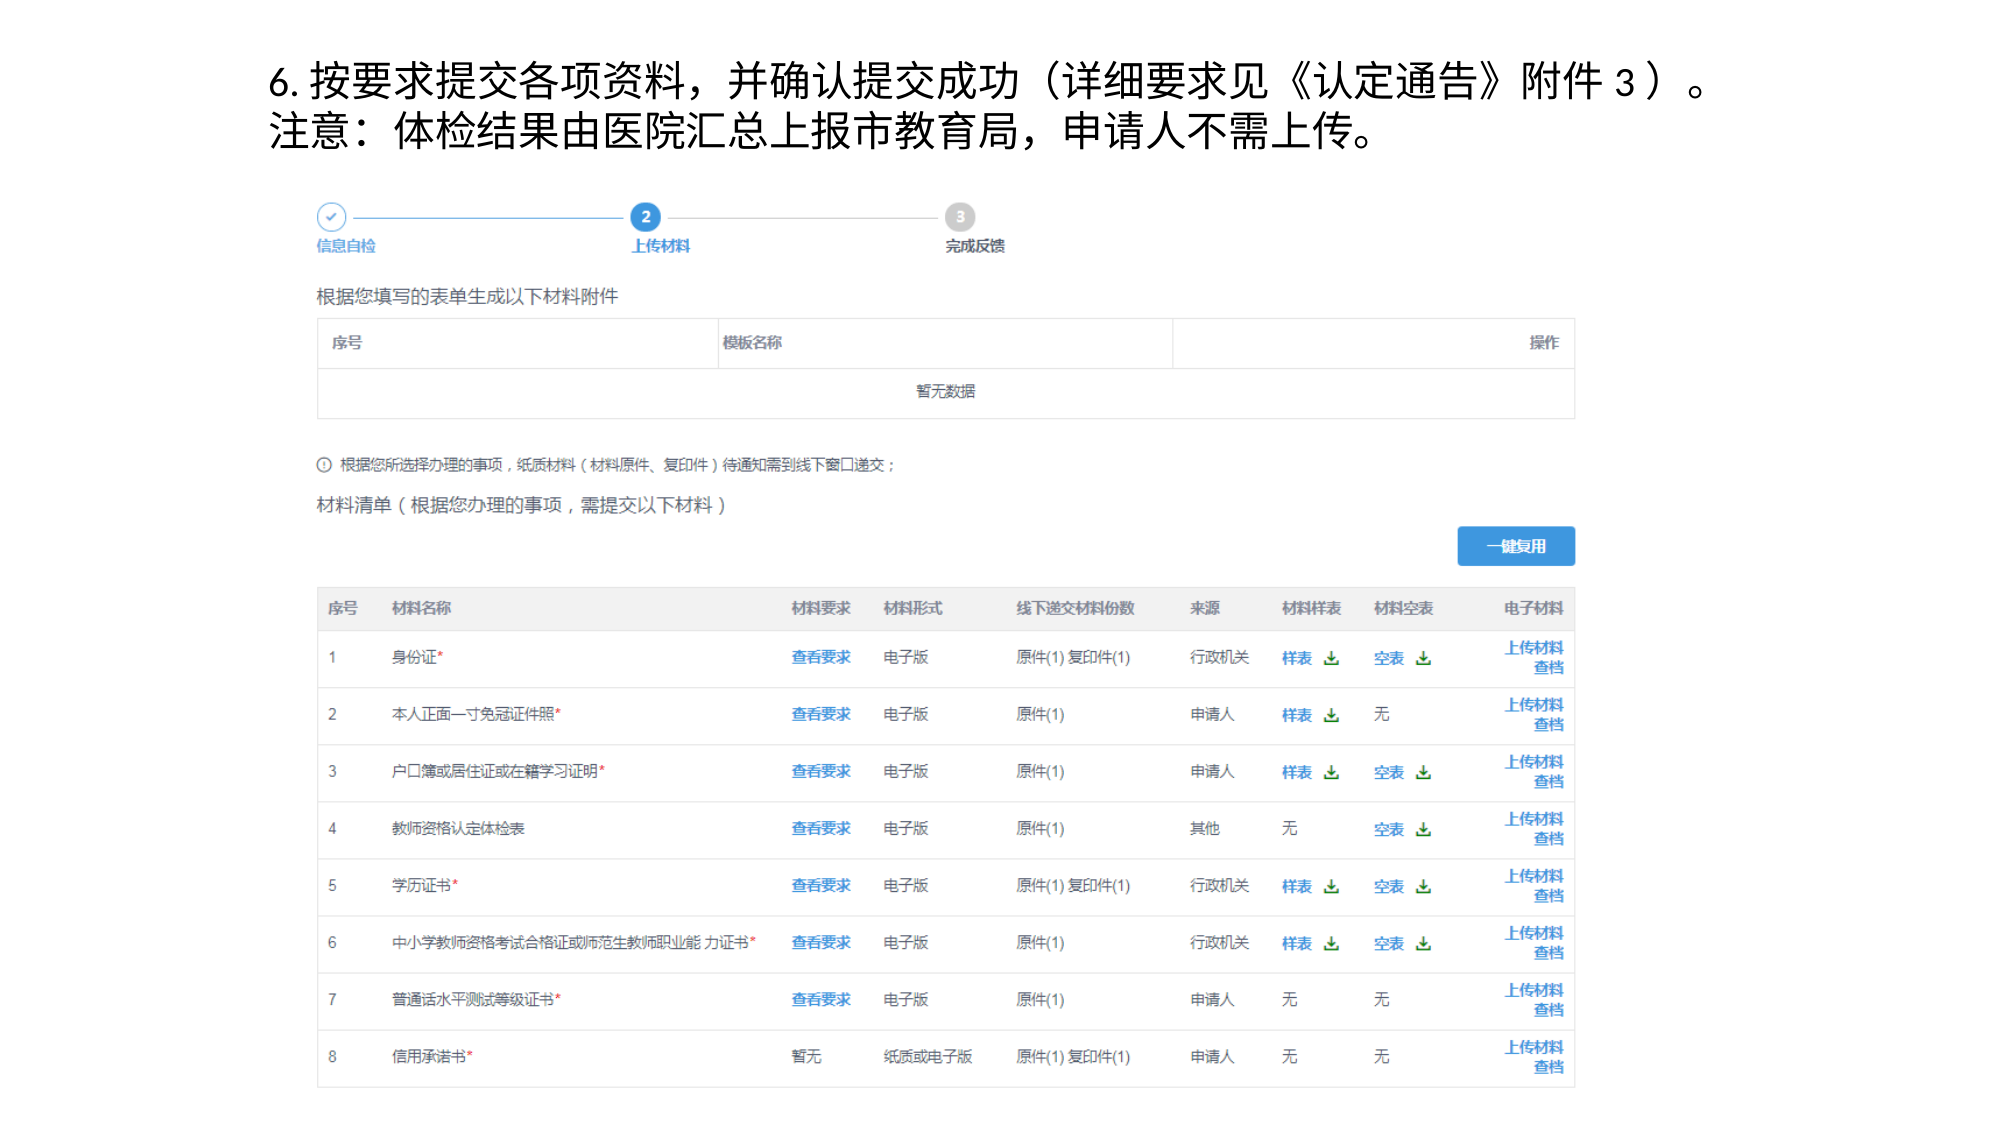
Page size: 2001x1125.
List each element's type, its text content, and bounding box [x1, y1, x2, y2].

picture [203, 184, 1664, 1110]
text_box 6.按要求提交各项资料，并确认提交成功（详细要求见《认定通告》附件3）。 注意：体检结果由医院汇总上报市教育局，申请人不需上传。 [253, 47, 1761, 163]
